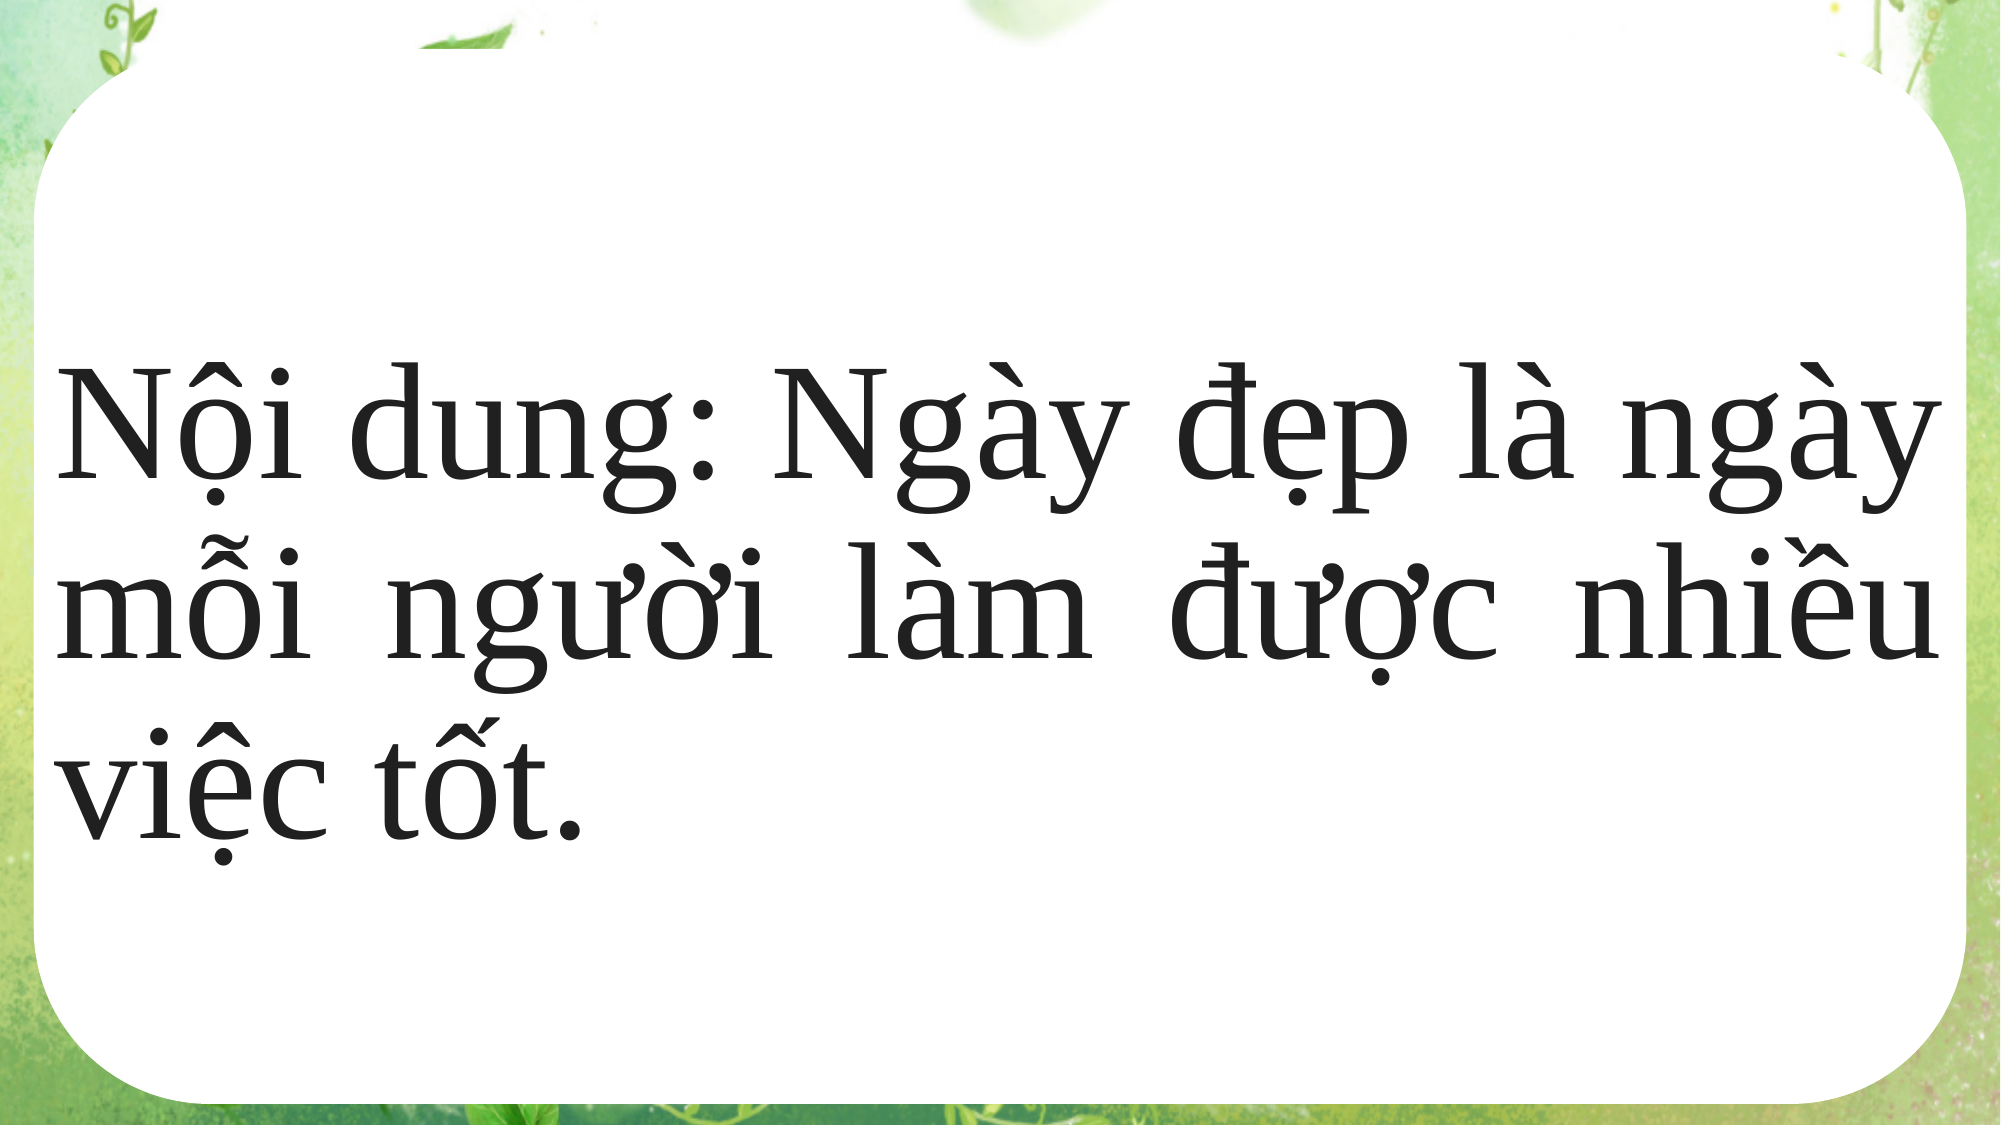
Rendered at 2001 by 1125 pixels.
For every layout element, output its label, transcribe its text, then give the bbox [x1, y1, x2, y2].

title Nội dung: Ngày đẹp là ngày mỗi người làm được nhiều việc tốt. [39, 242, 1961, 883]
picture [0, 0, 2001, 1125]
